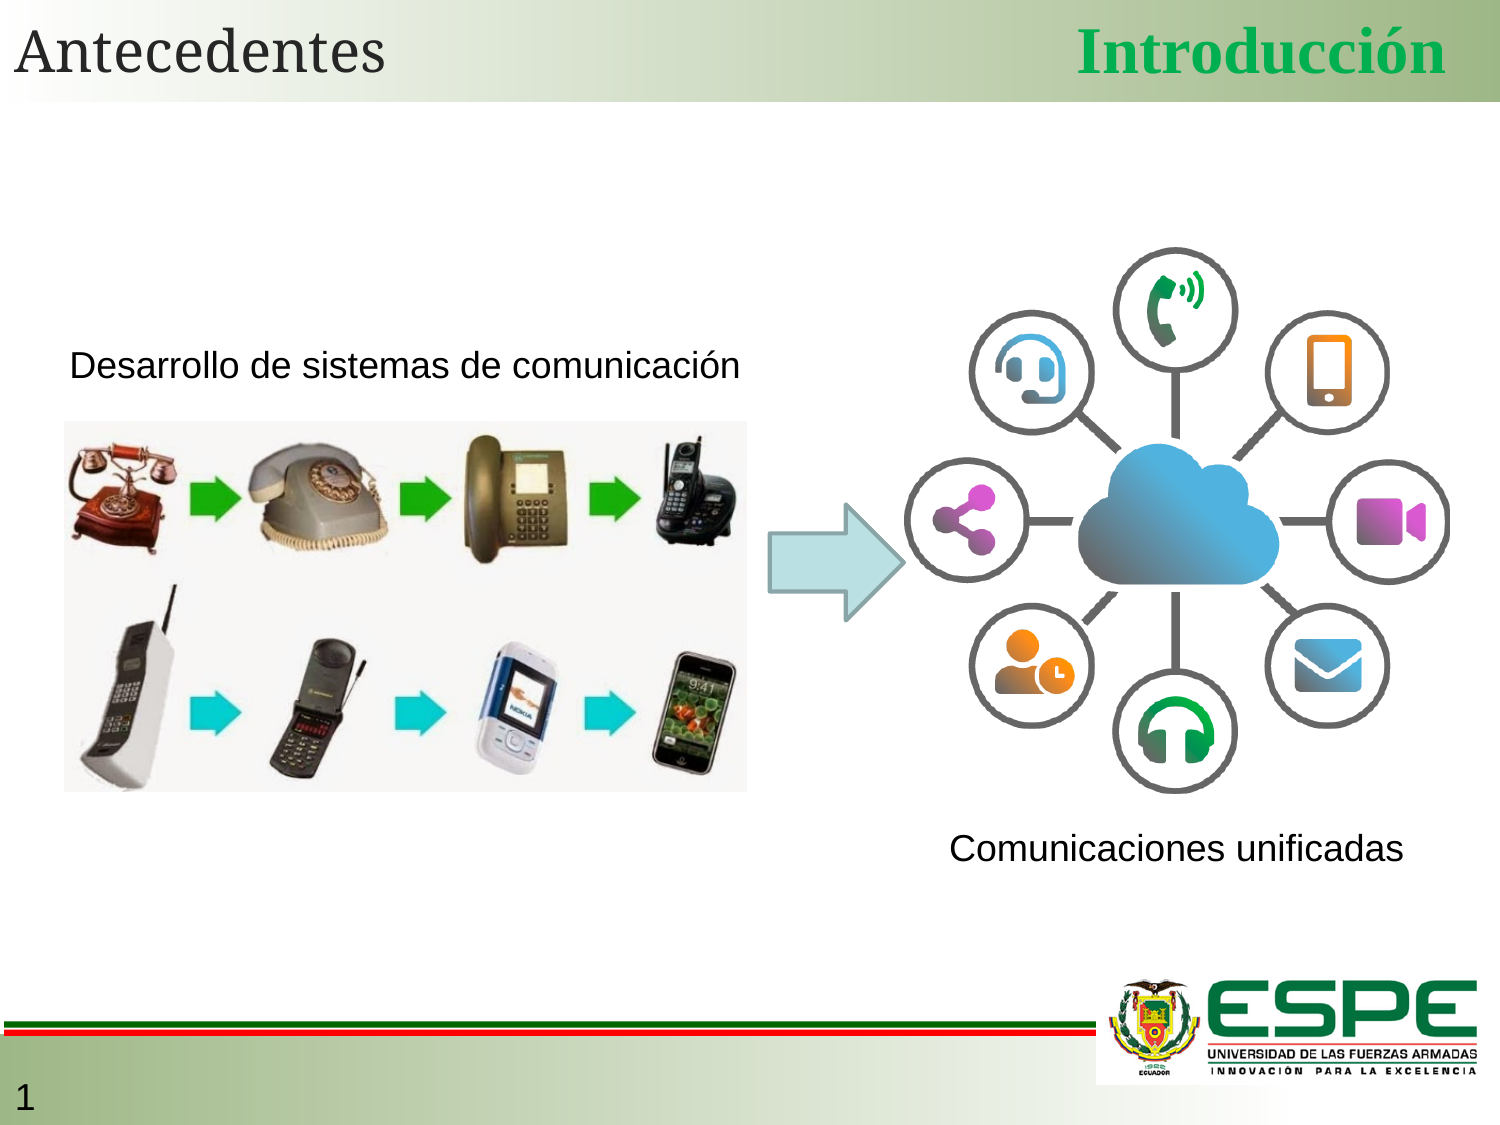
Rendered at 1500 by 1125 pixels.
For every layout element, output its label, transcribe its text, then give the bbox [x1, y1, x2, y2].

text_box 1 [0, 1065, 116, 1125]
title Introducción [969, 0, 1462, 107]
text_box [903, 247, 1450, 878]
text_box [50, 333, 761, 792]
text_box [767, 502, 898, 623]
picture [1096, 965, 1483, 1085]
text_box Antecedentes [0, 7, 492, 107]
